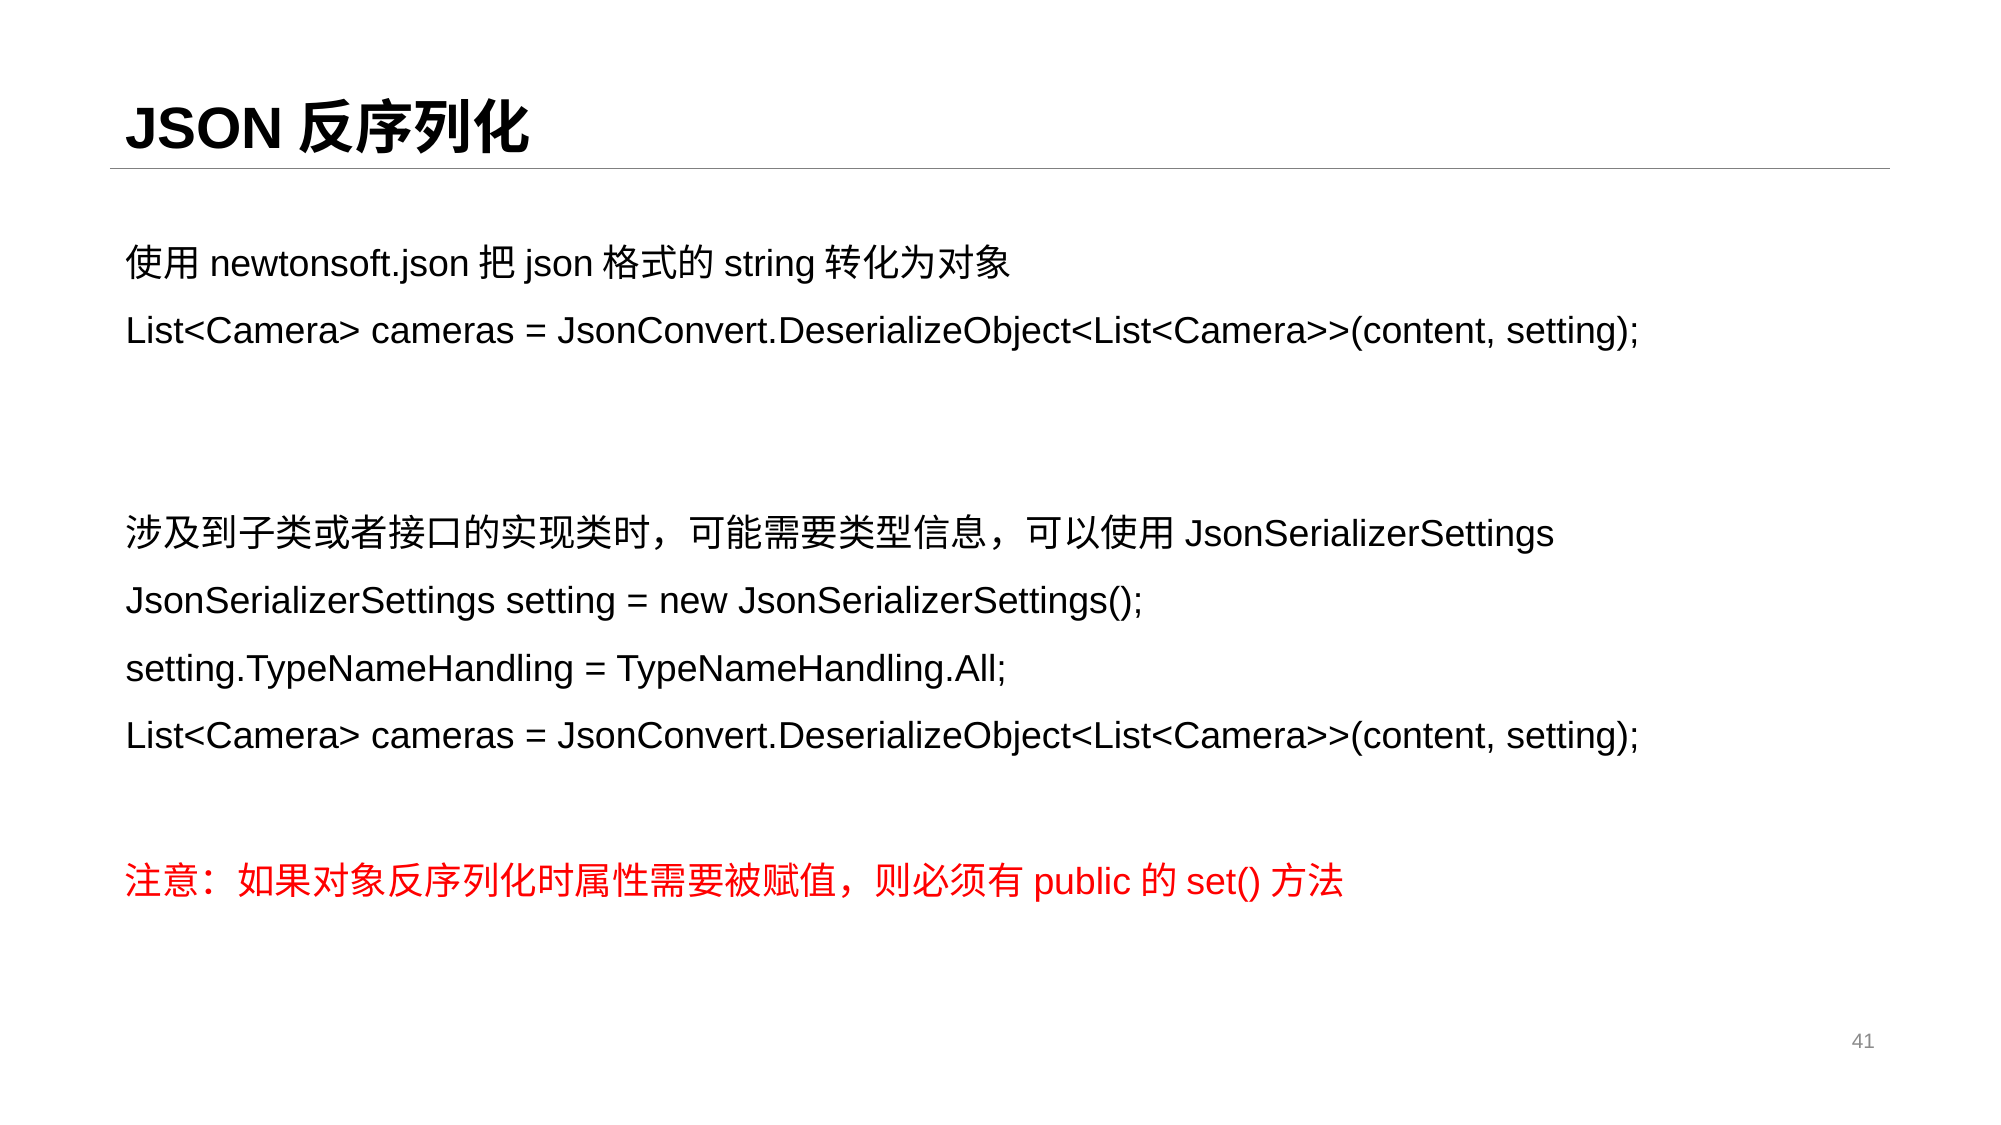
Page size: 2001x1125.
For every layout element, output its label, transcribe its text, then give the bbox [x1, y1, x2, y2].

slide_number 41 [1412, 1023, 1890, 1058]
text_box 使用newtonsoft.json把json格式的string转化为对象 List<Camera> cameras = JsonConvert.DeserializeObject<List<Camera>>(content, setting); 涉及到子类或者接口的实现类时，可能需要类型信息，可以使用JsonSerializerSettings JsonSerializerSettings setting = new JsonSerializerSettings(); setting.TypeNameHandling = TypeNameHandling.All; List<Camera> cameras = JsonConvert.DeserializeObject<List<Camera>>(content, setting); [110, 208, 1891, 801]
title JSON反序列化 [109, 0, 1890, 169]
text_box 注意：如果对象反序列化时属性需要被赋值，则必须有public的set()方法 [109, 826, 1890, 983]
